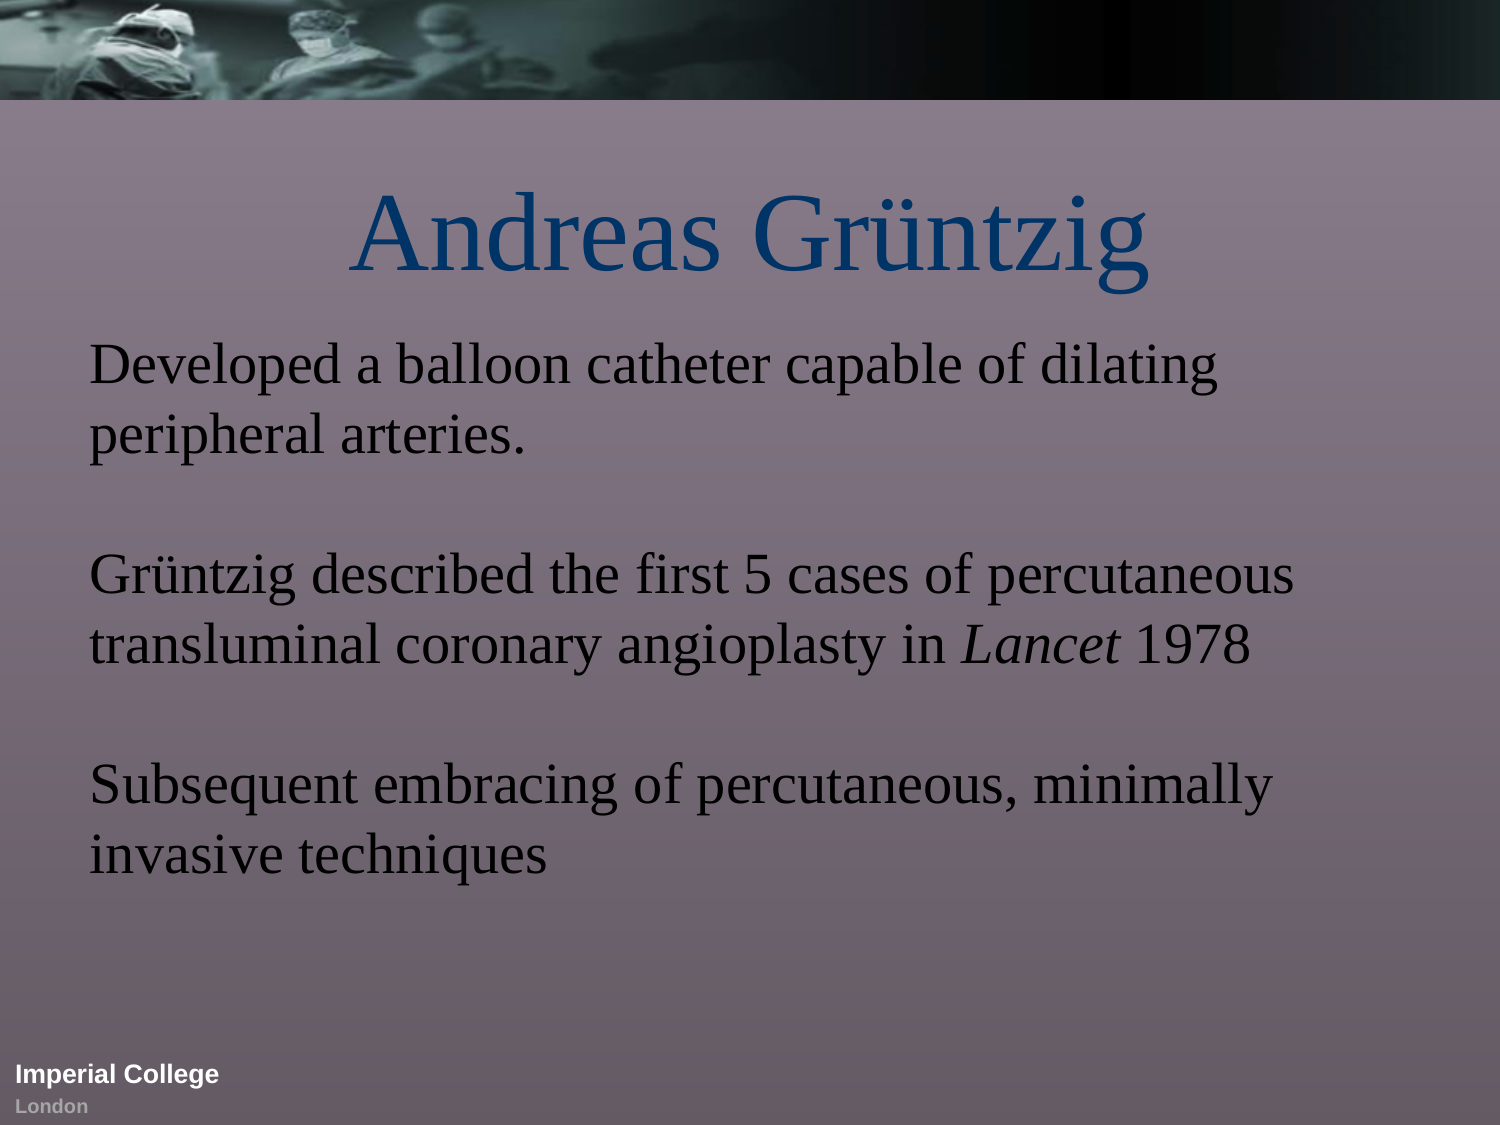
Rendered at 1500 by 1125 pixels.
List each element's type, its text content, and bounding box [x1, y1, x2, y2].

picture [0, 0, 1500, 101]
text_box Andreas Grüntzig [112, 131, 1388, 319]
text_box Imperial College London [0, 1049, 300, 1125]
text_box Developed a balloon catheter capable of dilating peripheral arteries. Grüntzig described the first 5 cases of percutaneous transluminal coronary angioplasty in Lancet 1978 Subsequent embracing of percutaneous, minimally invasive techniques [74, 324, 1413, 917]
